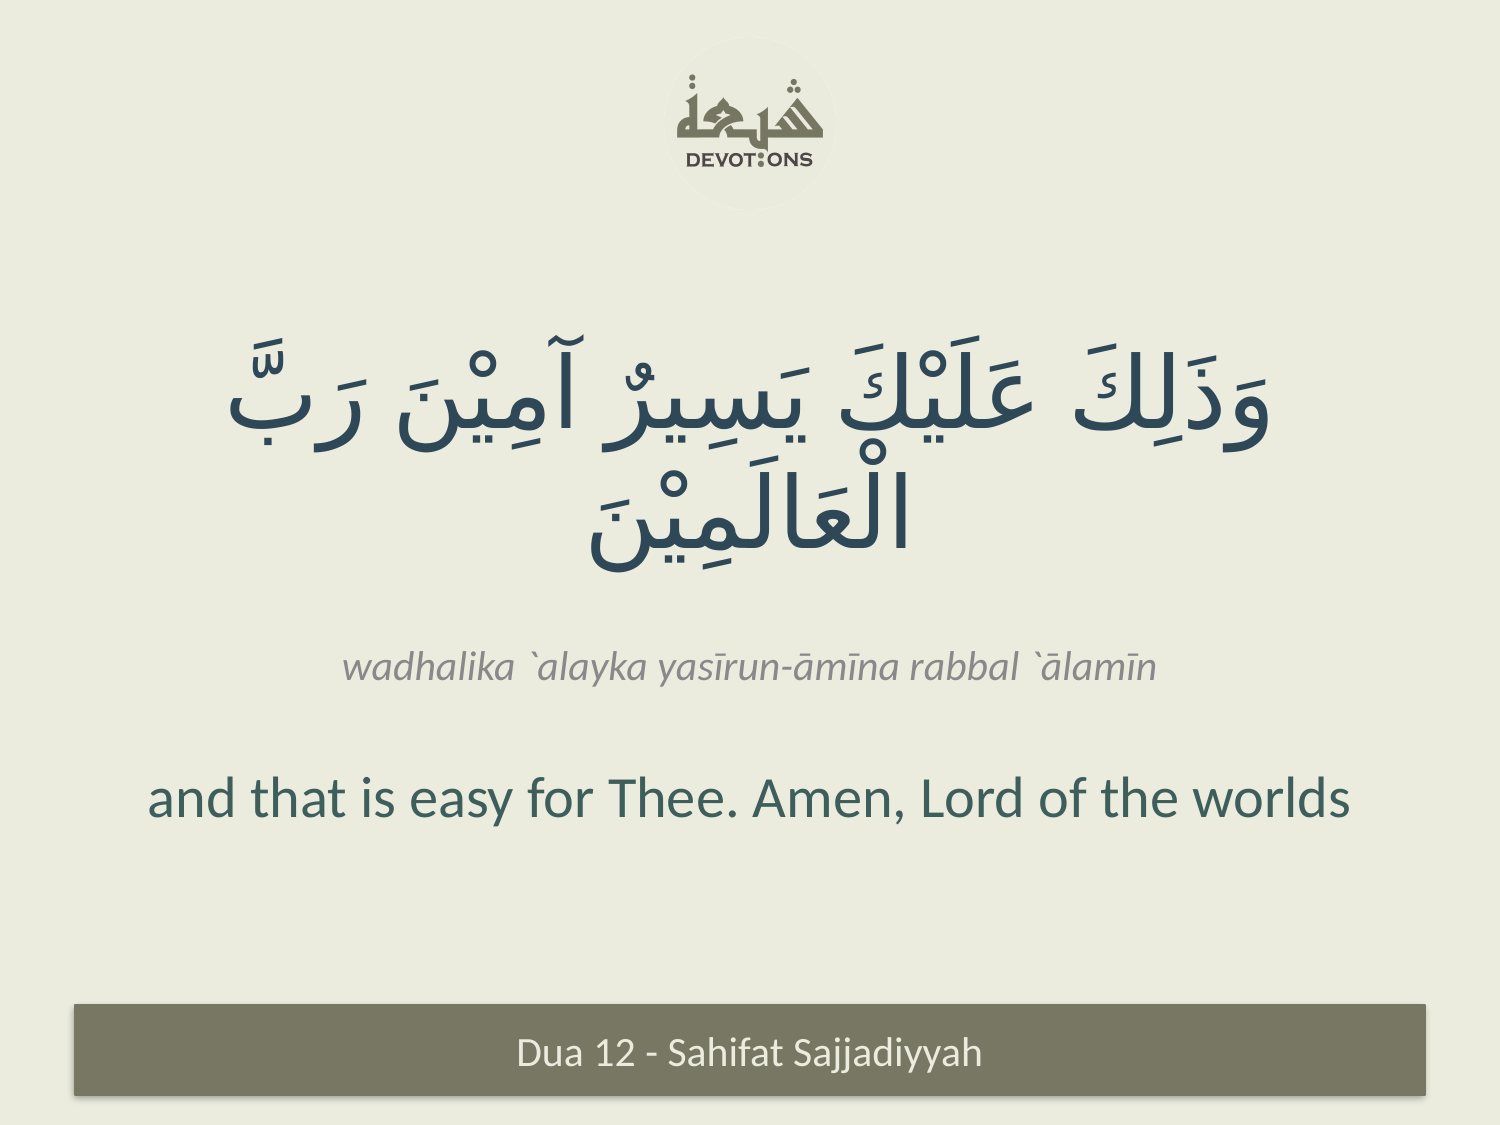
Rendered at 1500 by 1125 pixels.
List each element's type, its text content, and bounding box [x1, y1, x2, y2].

picture [656, 29, 844, 218]
text_box Dua 12 - Sahifat Sajjadiyyah [501, 1017, 999, 1083]
text_box وَذَلِكَ عَلَيْكَ يَسِيرٌ آمِيْنَ رَبَّ الْعَالَمِيْنَ wadhalika `alayka yasīrun-āmīna rabbal `ālamīn and that is easy for Thee. Amen, Lord of the worlds [74, 321, 1425, 836]
text_box [74, 1004, 1426, 1096]
